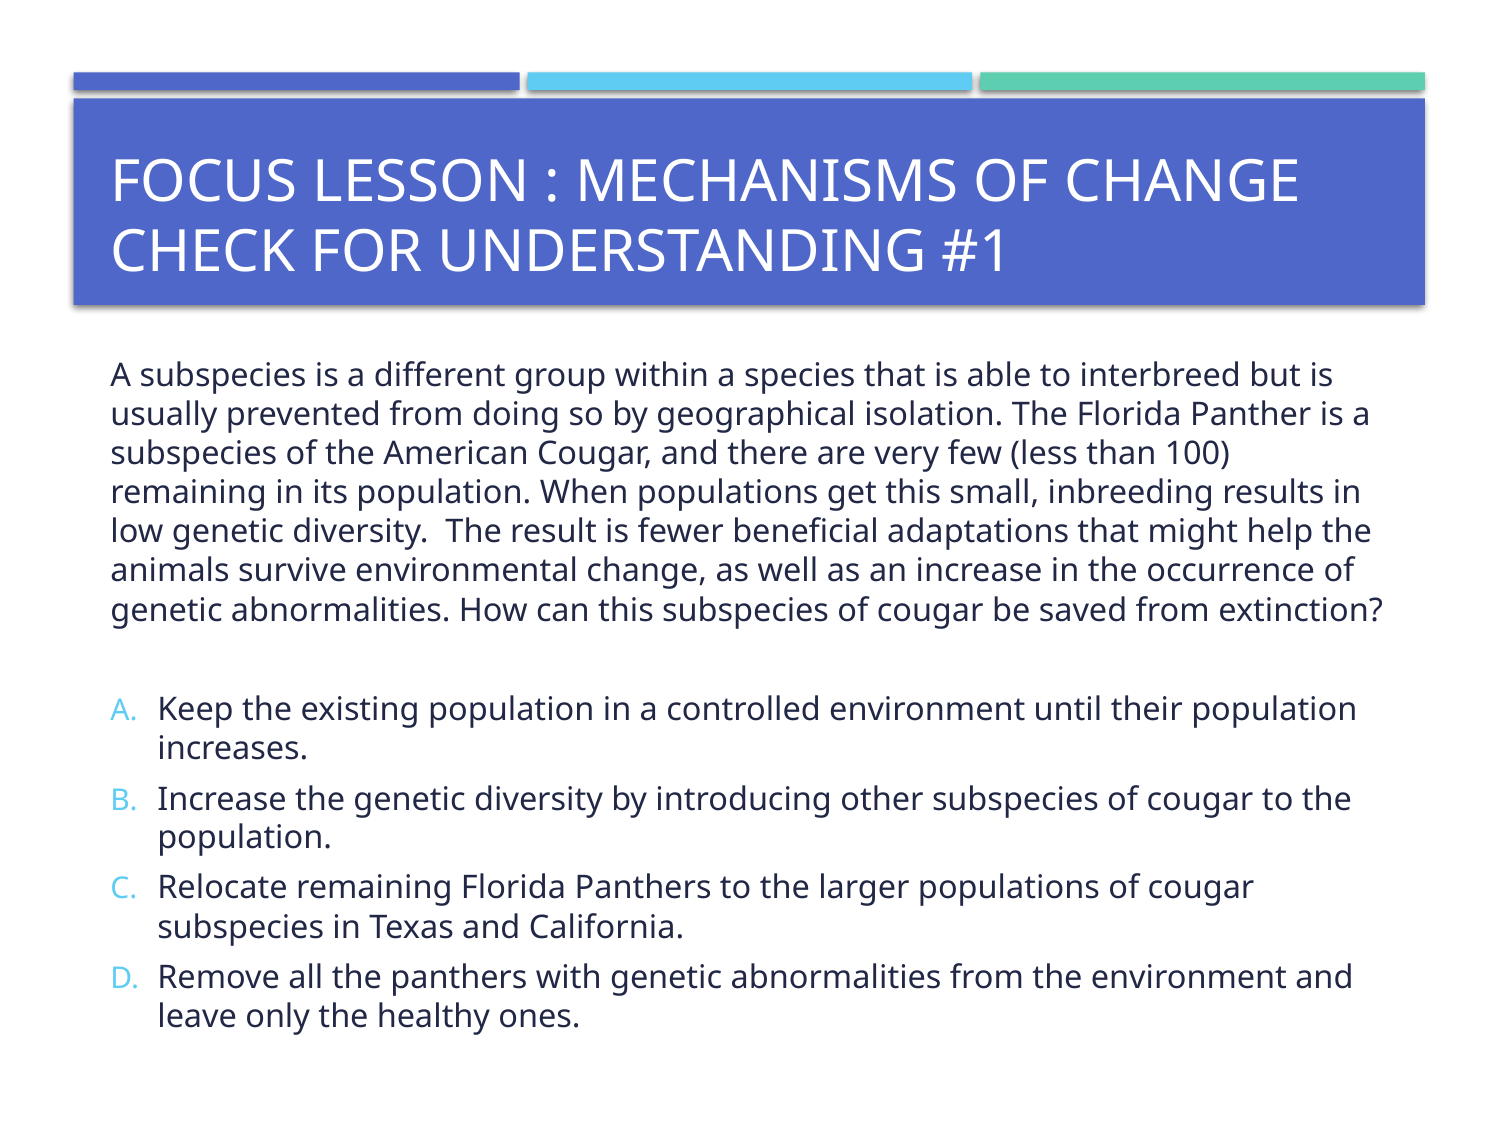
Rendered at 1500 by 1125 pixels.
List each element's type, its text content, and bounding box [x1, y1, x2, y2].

title Focus Lesson : Mechanisms of Change Check for Understanding #1 [95, 112, 1406, 291]
list A subspecies is a different group within a species that is able to interbreed but is usually prevented from doing so by geographical isolation. The Florida Panther is a subspecies of the American Cougar, and there are very few (less than 100) remaining in its population. When populations get this small, inbreeding results in low genetic diversity. The result is fewer beneficial adaptations that might help the animals survive environmental change, as well as an increase in the occurrence of genetic abnormalities. How can this subspecies of cougar be saved from extinction? Keep the existing population in a controlled environment until their population increases. Increase the genetic diversity by introducing other subspecies of cougar to the population. Relocate remaining Florida Panthers to the larger populations of cougar subspecies in Texas and California. Remove all the panthers with genetic abnormalities from the environment and leave only the healthy ones. [95, 337, 1406, 1050]
